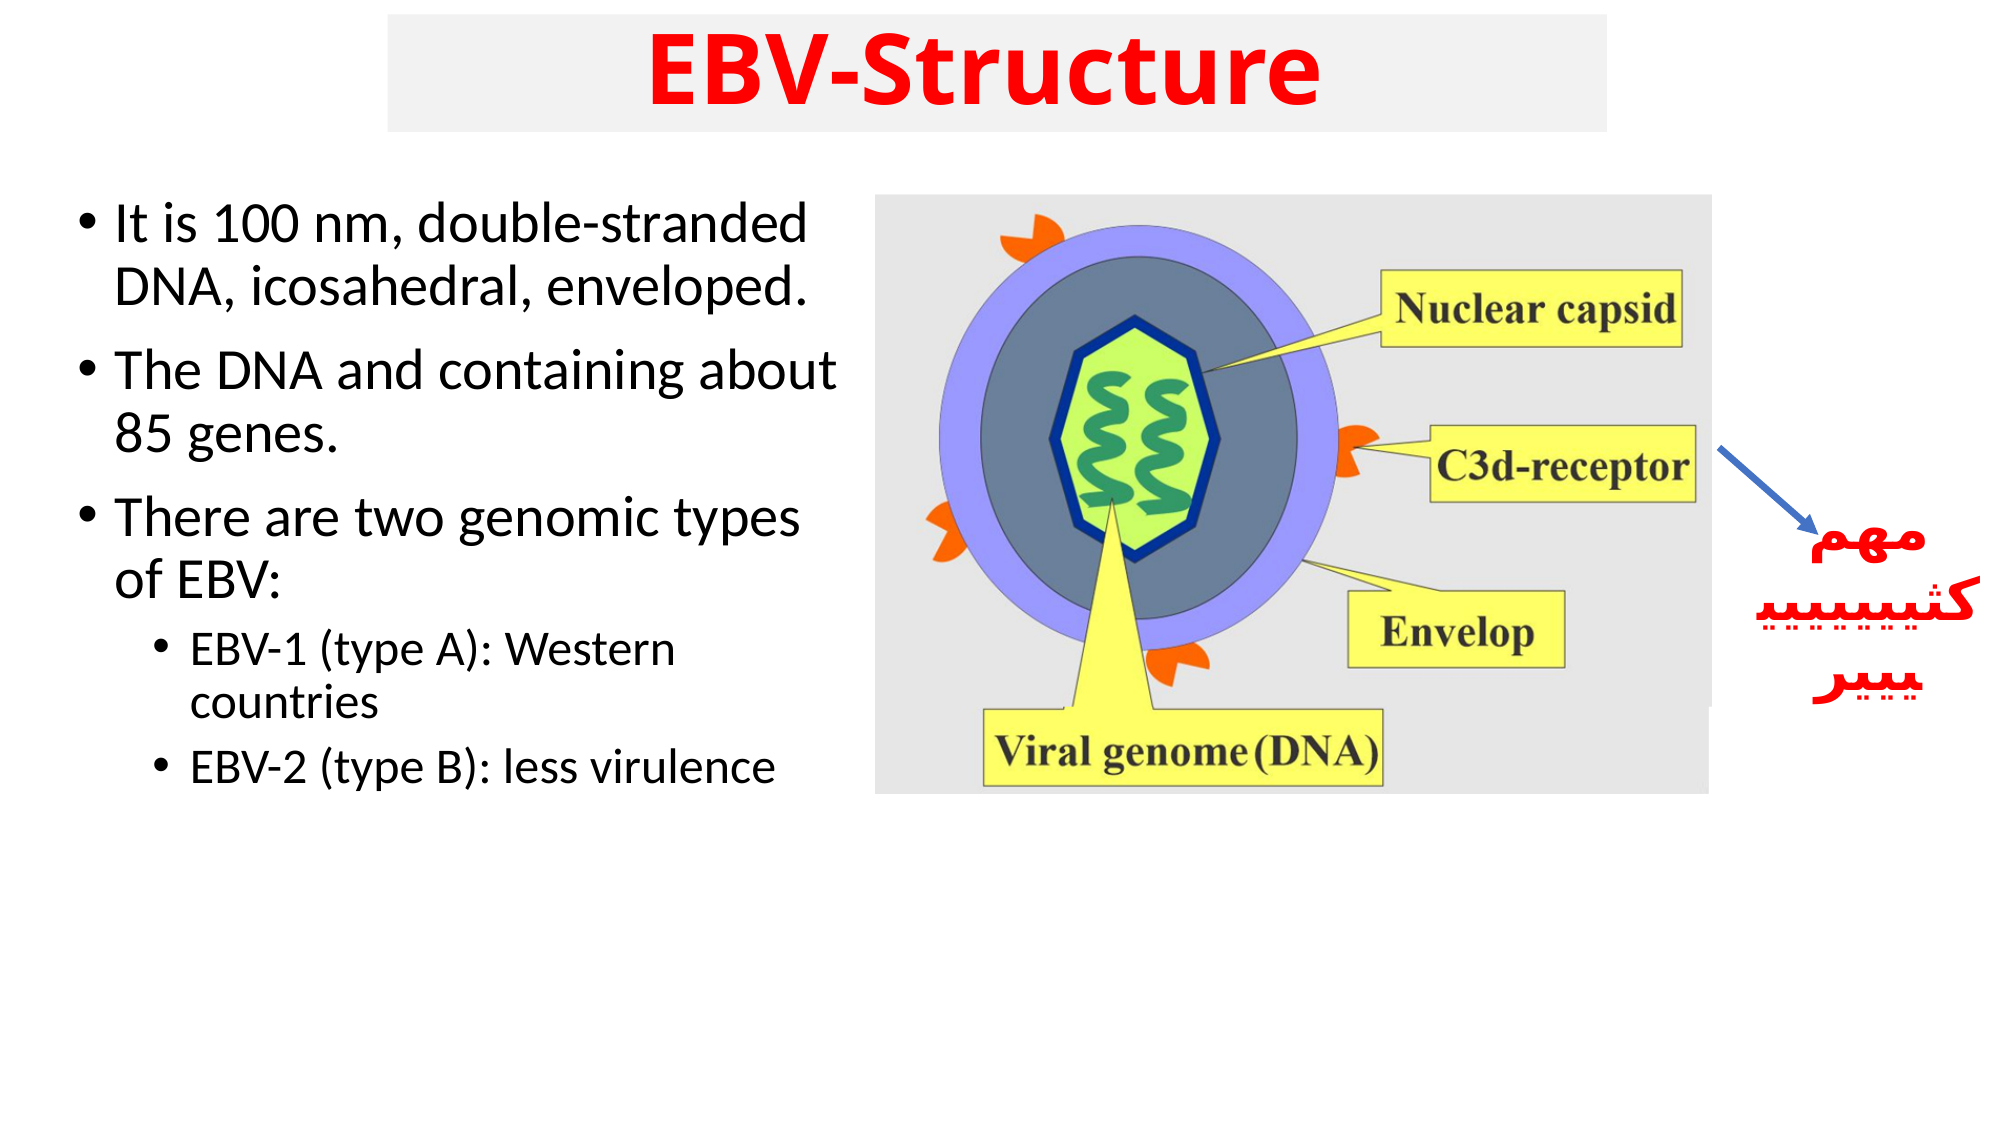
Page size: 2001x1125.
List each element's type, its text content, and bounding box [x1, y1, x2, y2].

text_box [1719, 447, 1819, 535]
text_box EBV-Structure [387, 14, 1607, 132]
list It is 100 nm, double-stranded DNA, icosahedral, enveloped. The DNA and containing about 85 genes. There are two genomic types of EBV: EBV-1 (type A): Western countries EBV-2 (type B): less virulence [62, 185, 875, 899]
picture [874, 185, 1712, 794]
text_box مهم كثيييييييييير [1738, 484, 2000, 709]
